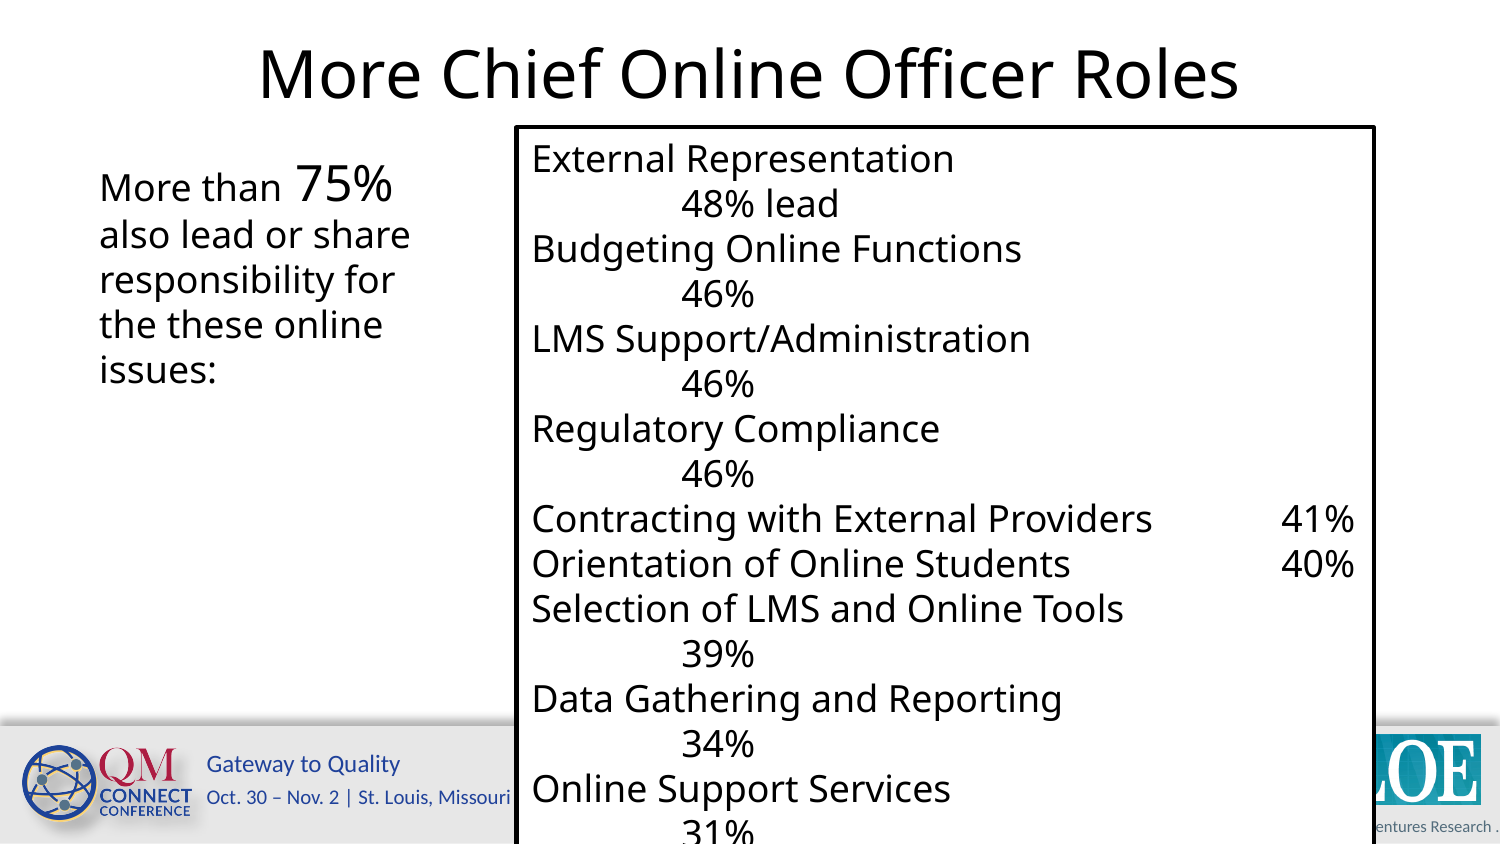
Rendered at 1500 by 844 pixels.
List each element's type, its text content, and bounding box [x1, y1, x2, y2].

title More Chief Online Officer Roles [0, 0, 1500, 144]
picture [1376, 734, 1481, 805]
picture [22, 745, 192, 822]
text_box External Representation 48% lead Budgeting Online Functions 46% LMS Support/Administration 46% Regulatory Compliance 46% Contracting with External Providers 41% Orientation of Online Students 40% Selection of LMS and Online Tools 39% Data Gathering and Reporting 34% Online Support Services 31% Online Program Development 29% Online Technical Support 27% Accessibility 22% [514, 125, 1376, 844]
text_box More than 75% also lead or share responsibility for the these online issues: [84, 143, 460, 399]
